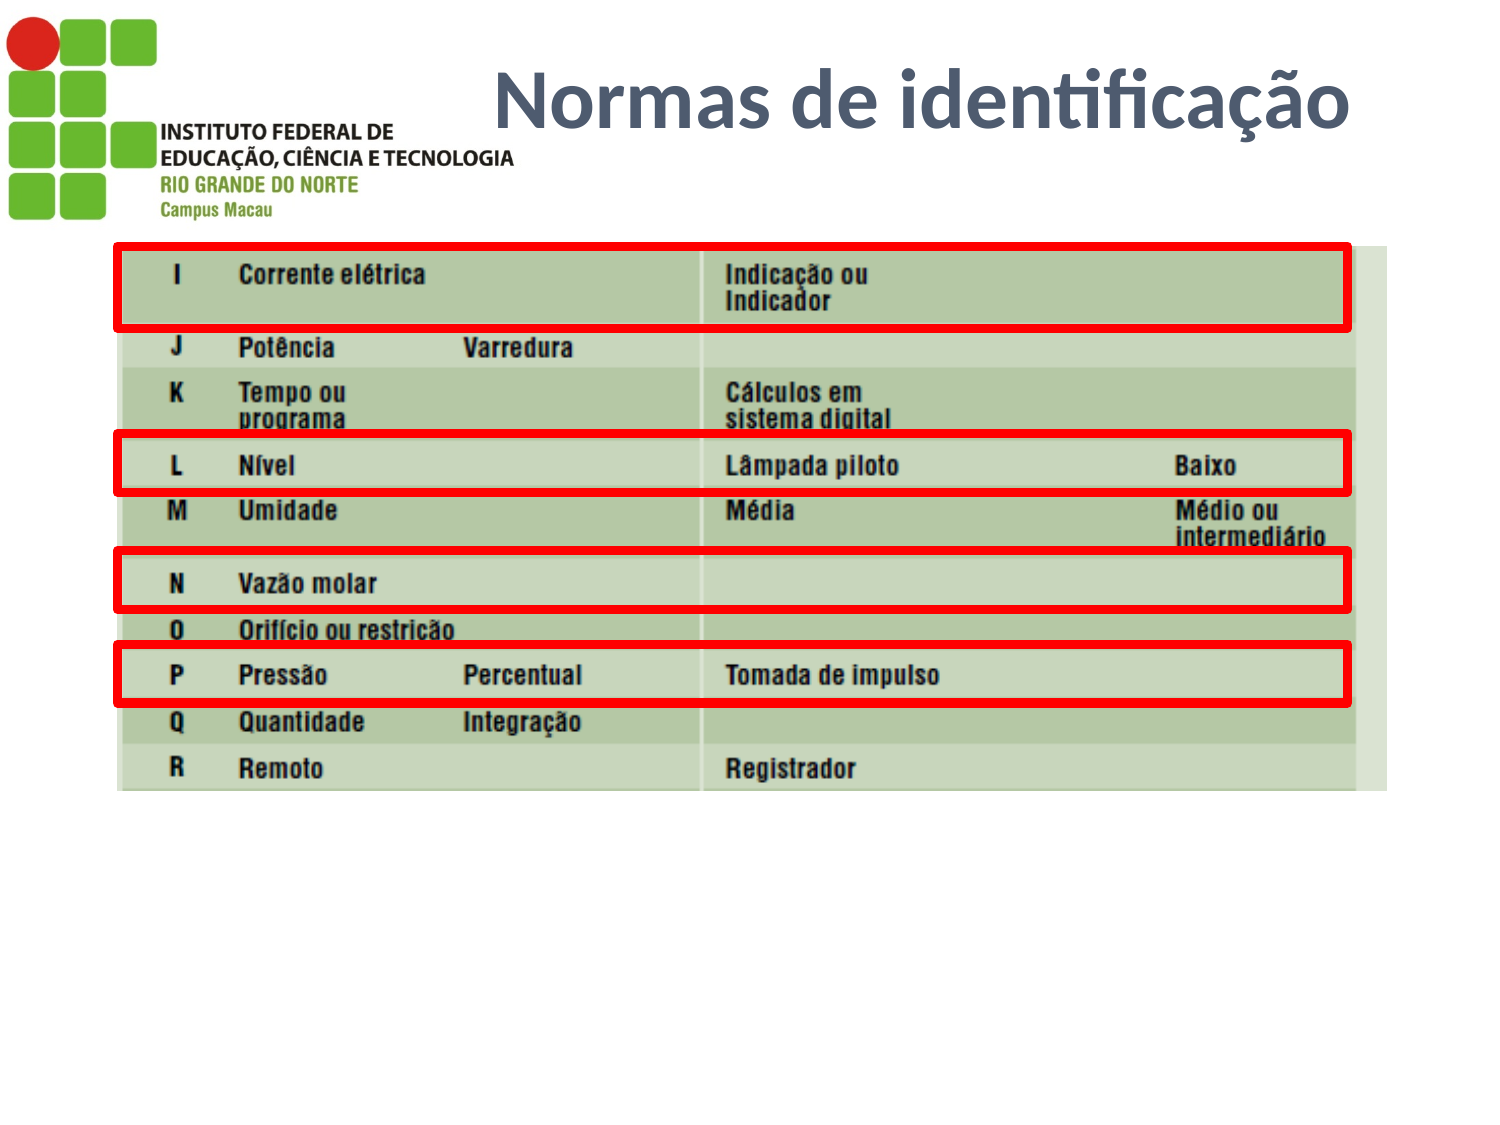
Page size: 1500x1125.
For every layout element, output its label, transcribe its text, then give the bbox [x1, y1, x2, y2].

title Normas de identificação [478, 0, 1500, 188]
picture [116, 245, 1387, 791]
text_box [113, 242, 1352, 250]
picture [0, 0, 522, 231]
